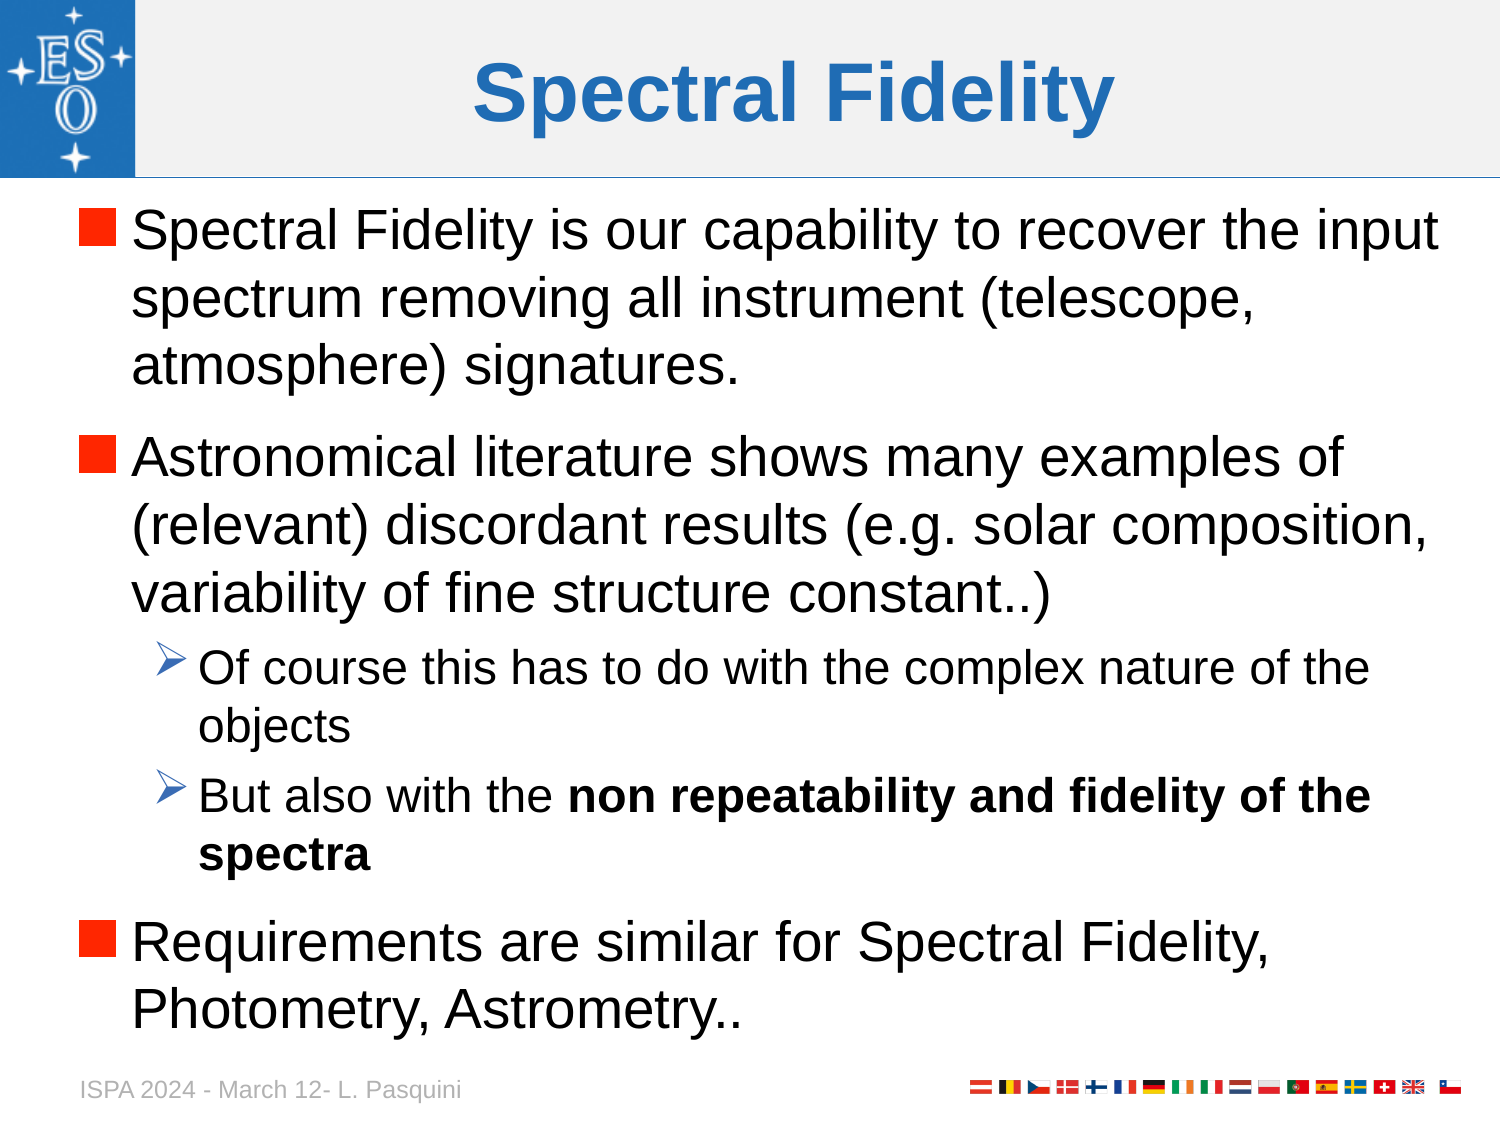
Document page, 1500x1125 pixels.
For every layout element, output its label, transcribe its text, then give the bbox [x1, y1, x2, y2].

picture [79, 920, 116, 957]
title Spectral Fidelity [135, 0, 1500, 176]
picture [79, 435, 116, 473]
list Spectral Fidelity is our capability to recover the input spectrum removing all instrument (telescope, atmosphere) signatures. Astronomical literature shows many examples of (relevant) discordant results (e.g. solar composition, variability of fine structure constant..) Of course this has to do with the complex nature of the objects But also with the non repeatability and fidelity of the spectra Requirements are similar for Spectral Fidelity, Photometry, Astrometry.. [64, 185, 1500, 1052]
footer ISPA 2024 - March 12- L. Pasquini [64, 1058, 855, 1119]
picture [79, 208, 116, 246]
picture [970, 1080, 1461, 1094]
